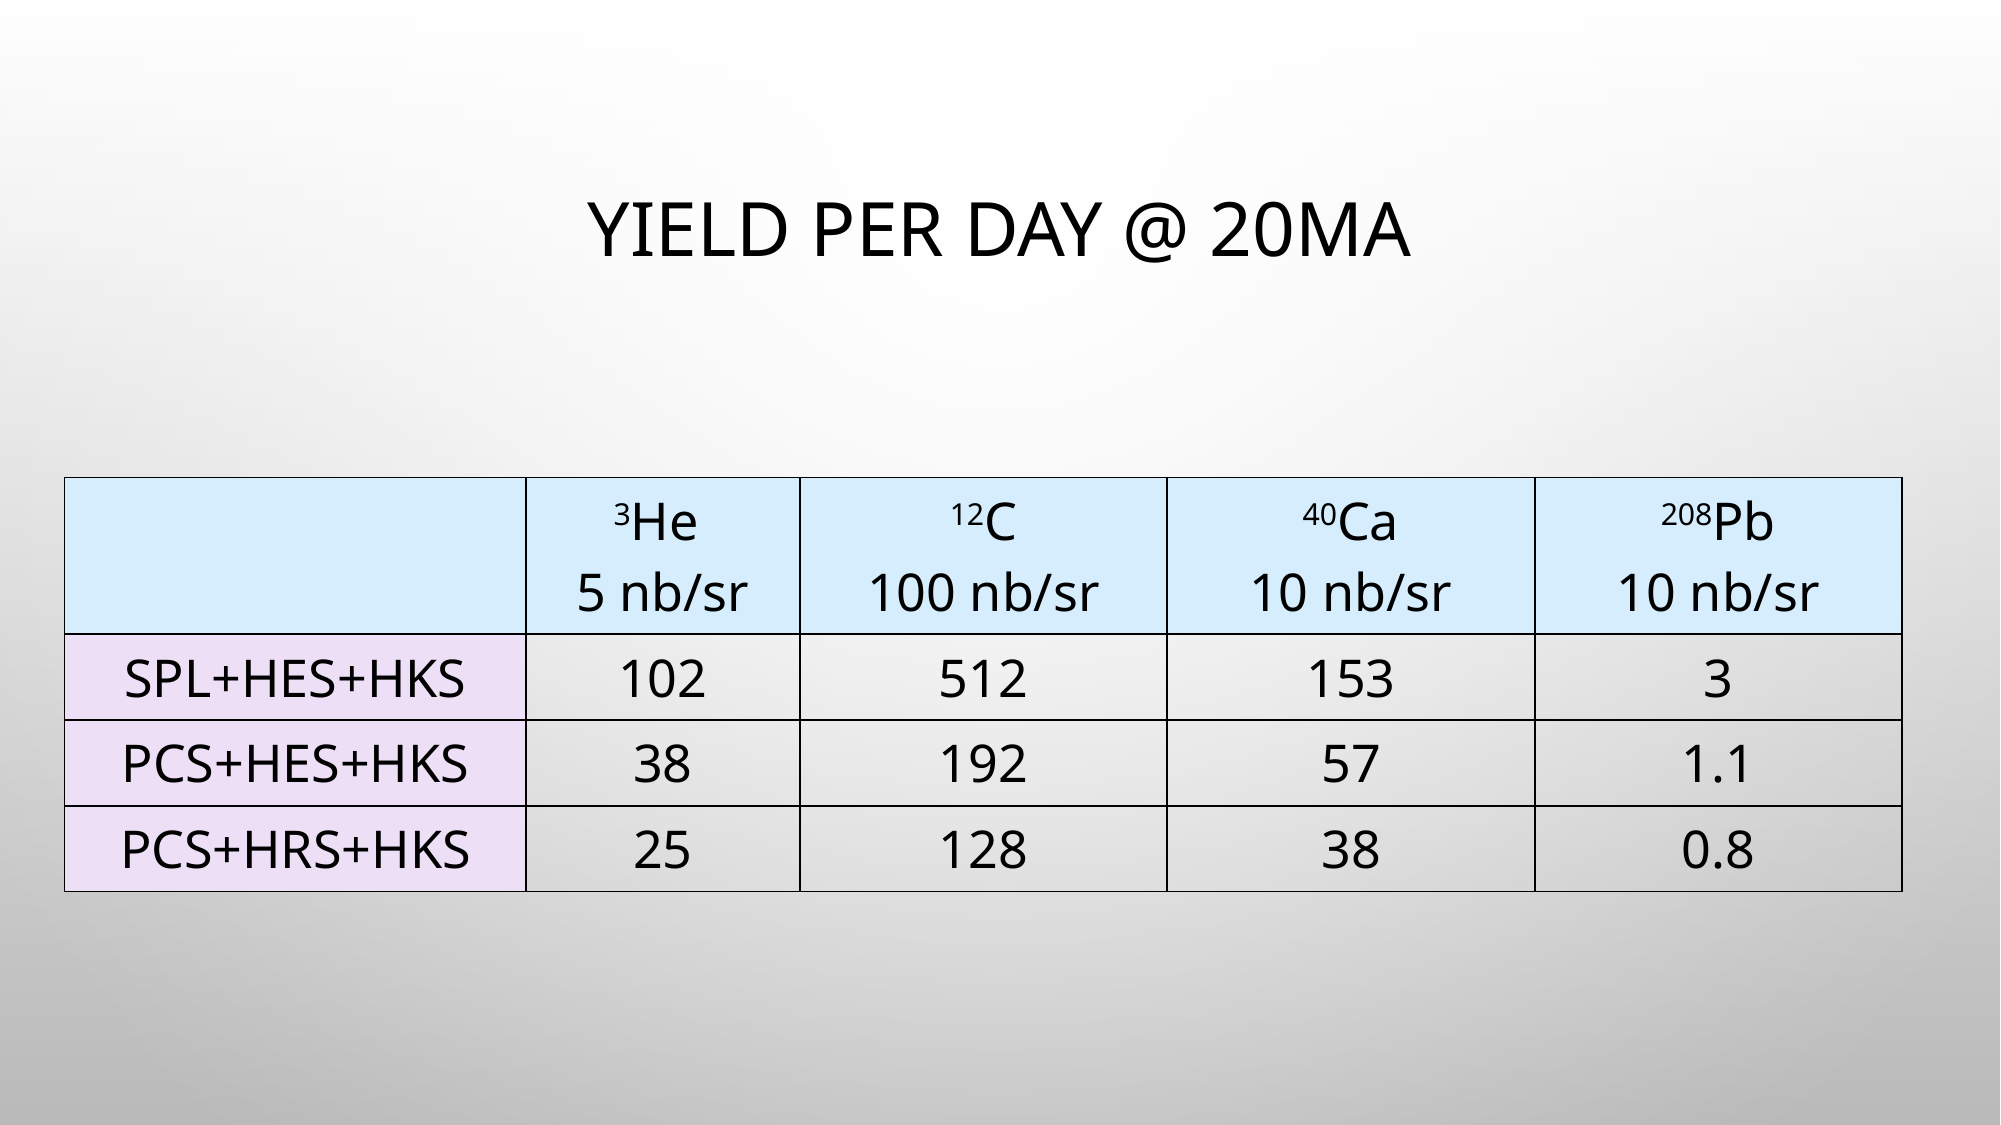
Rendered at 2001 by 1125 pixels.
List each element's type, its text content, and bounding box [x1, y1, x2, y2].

table_cell 38 [527, 721, 799, 805]
table_header 3He 5 nb/sr [527, 478, 799, 633]
table_cell 512 [801, 635, 1166, 719]
table_cell PCS+HRS+HKS [65, 807, 525, 891]
table_header [65, 478, 525, 633]
table_header 40Ca 10 nb/sr [1168, 478, 1534, 633]
table_cell 38 [1168, 807, 1534, 891]
title Yield per day @ 20μA [149, 101, 1851, 364]
table_cell 153 [1168, 635, 1534, 719]
table_header 208Pb 10 nb/sr [1536, 478, 1901, 633]
table_cell 57 [1168, 721, 1534, 805]
table_cell SPL+HES+HKS [65, 635, 525, 719]
table_cell 0.8 [1536, 807, 1901, 891]
table_cell 192 [801, 721, 1166, 805]
table_cell 3 [1536, 635, 1901, 719]
table_cell 102 [527, 635, 799, 719]
table_header 12C 100 nb/sr [801, 478, 1166, 633]
table_cell 1.1 [1536, 721, 1901, 805]
table_cell 128 [801, 807, 1166, 891]
picture [0, 0, 2000, 1125]
table_cell PCS+HES+HKS [65, 721, 525, 805]
table_cell 25 [527, 807, 799, 891]
